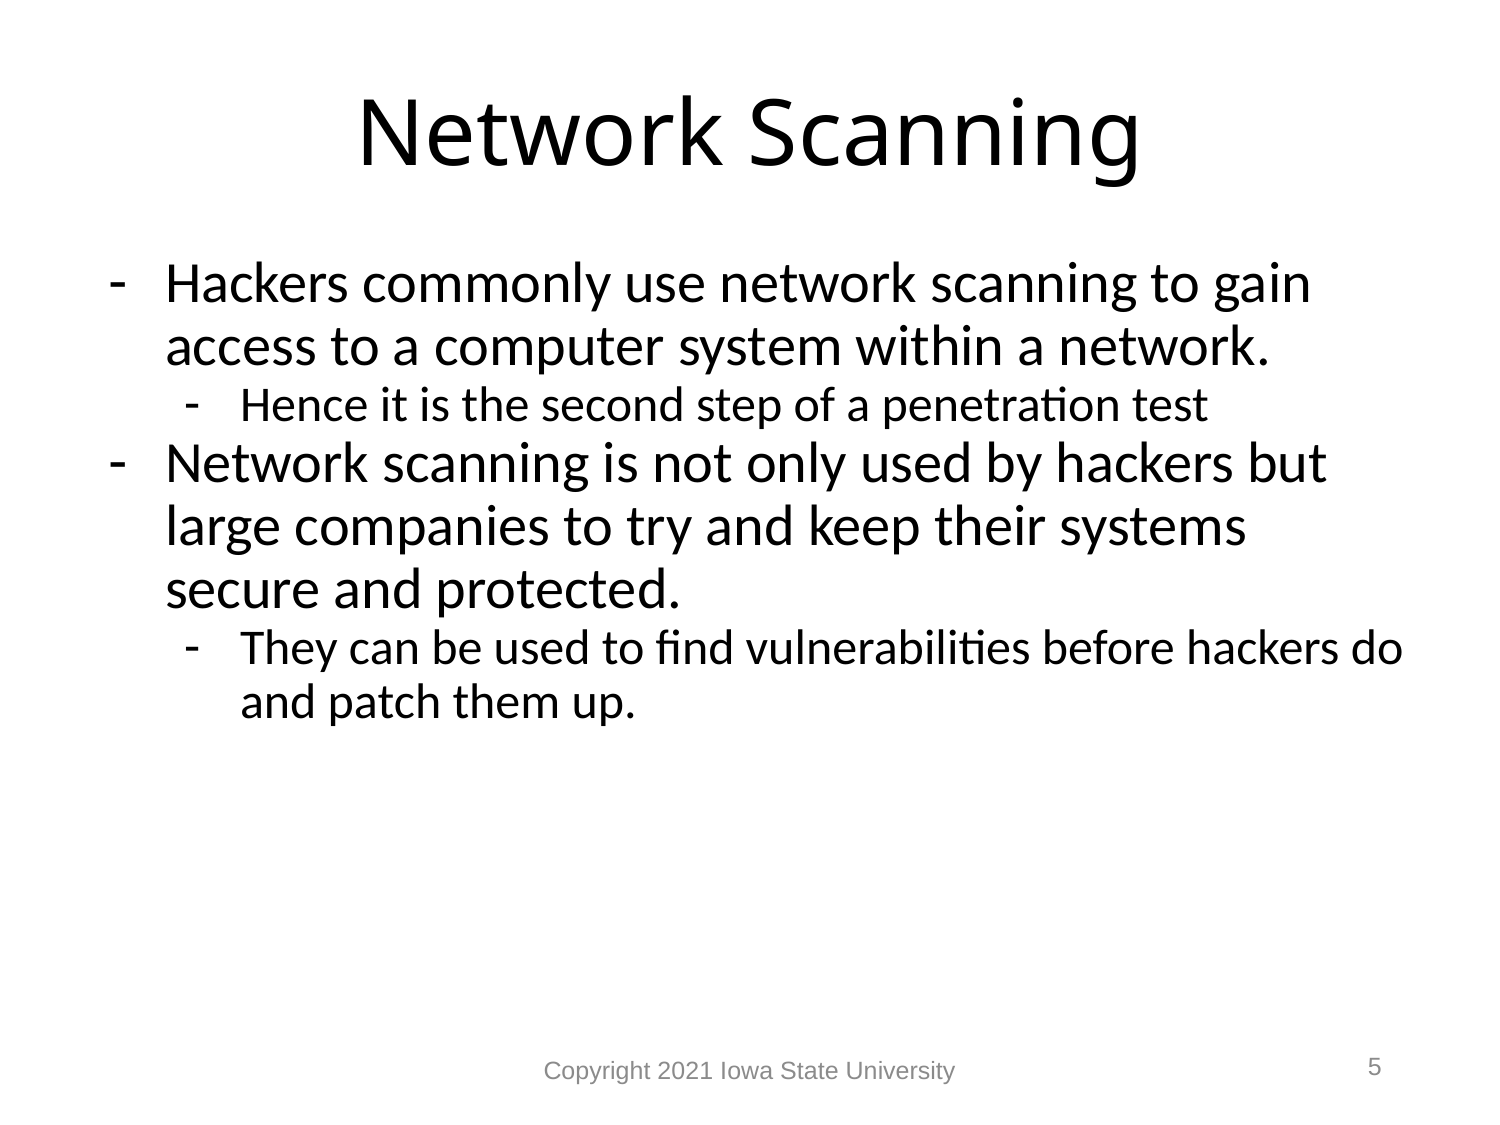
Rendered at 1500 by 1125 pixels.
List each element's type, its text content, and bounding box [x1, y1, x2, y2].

list Hackers commonly use network scanning to gain access to a computer system within a network. Hence it is the second step of a penetration test Network scanning is not only used by hackers but large companies to try and keep their systems secure and protected. They can be used to find vulnerabilities before hackers do and patch them up. [75, 245, 1425, 988]
title Network Scanning [103, 27, 1397, 245]
footer Copyright 2021 Iowa State University [512, 1046, 988, 1125]
slide_number 5 [1059, 1042, 1397, 1103]
